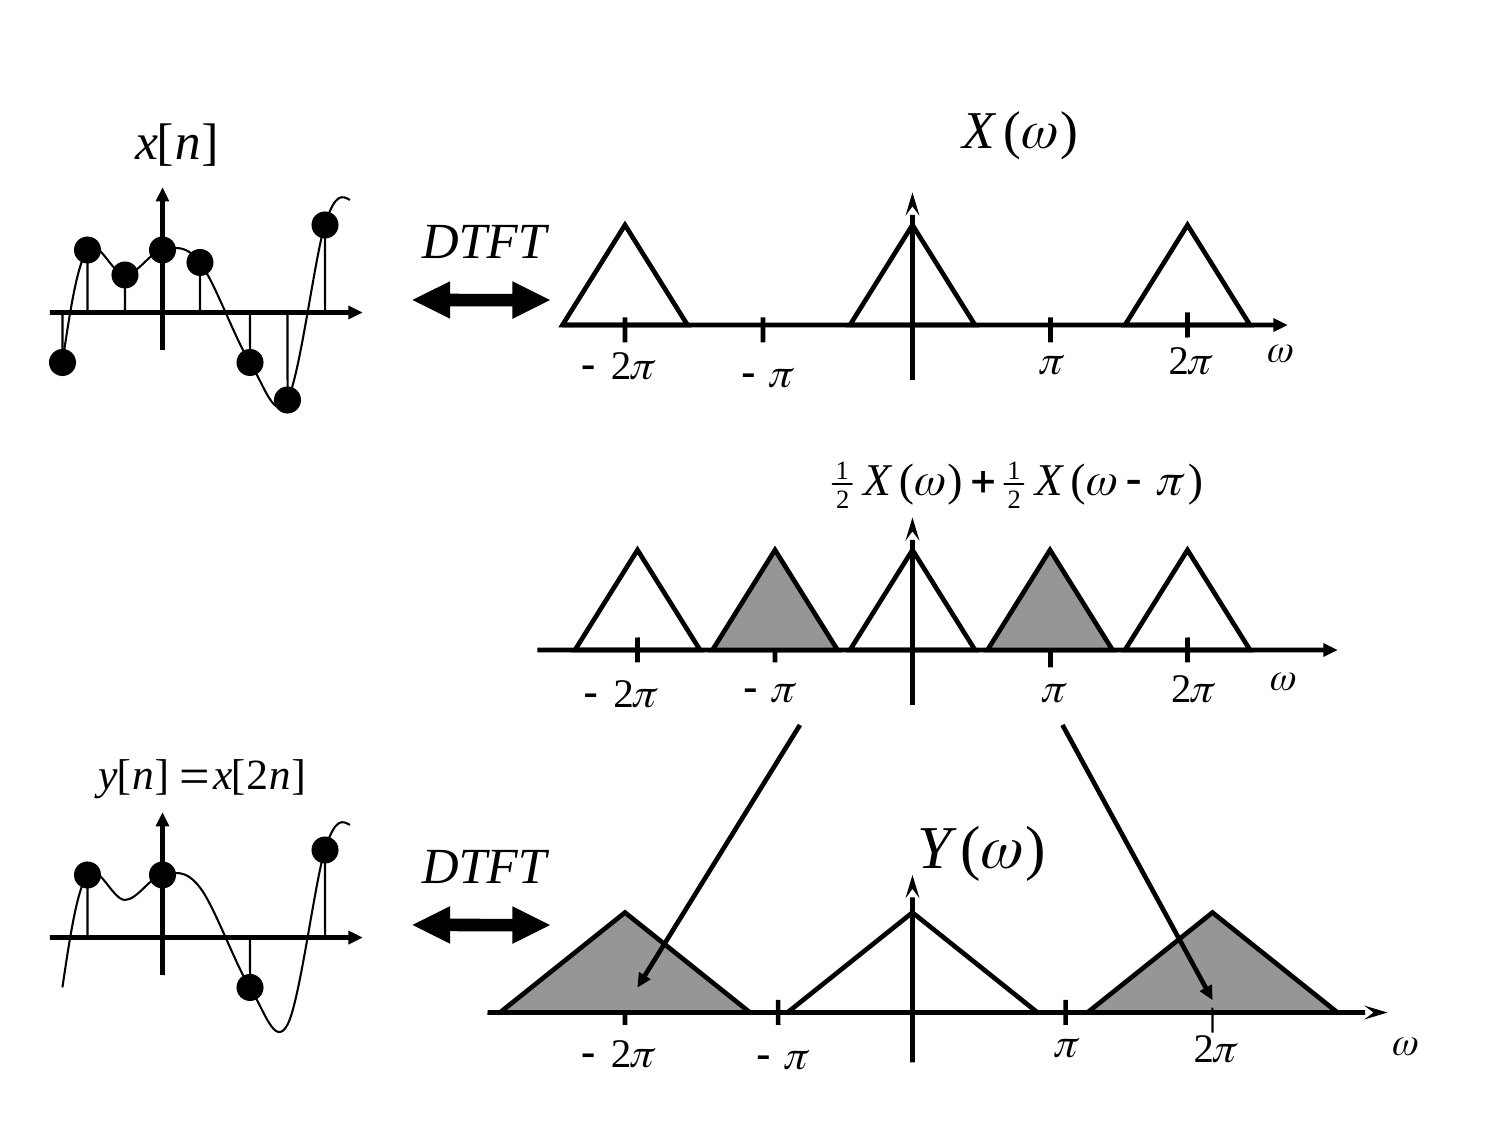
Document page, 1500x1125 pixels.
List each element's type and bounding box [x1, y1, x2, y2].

text_box [156, 816, 169, 862]
text_box [637, 724, 801, 988]
text_box [912, 812, 1056, 894]
text_box [1164, 664, 1223, 713]
text_box [537, 643, 1338, 657]
text_box [906, 527, 919, 539]
text_box [750, 1042, 819, 1081]
text_box [906, 192, 919, 214]
text_box [326, 306, 363, 319]
text_box [1125, 549, 1251, 650]
text_box [850, 224, 975, 324]
text_box [735, 359, 804, 398]
text_box [1162, 337, 1221, 386]
text_box [62, 822, 350, 1032]
text_box [562, 224, 688, 325]
text_box [150, 862, 175, 880]
text_box [277, 388, 301, 413]
text_box [1187, 1024, 1246, 1073]
text_box [1034, 347, 1073, 386]
text_box [1049, 1029, 1088, 1068]
text_box [75, 862, 87, 886]
text_box [712, 549, 838, 650]
text_box [574, 342, 665, 391]
text_box [949, 99, 1088, 171]
text_box [1262, 337, 1301, 373]
text_box [62, 197, 350, 407]
text_box [987, 549, 1113, 650]
text_box [237, 977, 255, 1000]
text_box [150, 237, 175, 255]
text_box [322, 838, 338, 863]
text_box [412, 837, 562, 893]
text_box [574, 1029, 665, 1078]
text_box [124, 112, 225, 182]
text_box [577, 669, 667, 718]
text_box [824, 449, 1213, 519]
text_box [1366, 1006, 1388, 1019]
text_box [737, 674, 806, 713]
text_box [88, 237, 100, 250]
text_box [787, 912, 1038, 1013]
text_box [237, 352, 255, 376]
text_box [88, 862, 100, 874]
text_box [50, 350, 76, 376]
text_box [322, 213, 338, 238]
text_box [75, 237, 87, 261]
text_box [500, 912, 751, 1013]
text_box [326, 931, 363, 944]
text_box [562, 318, 1288, 332]
text_box [1037, 674, 1076, 713]
text_box [850, 549, 975, 649]
text_box [87, 749, 313, 808]
text_box [1387, 1029, 1426, 1066]
text_box [575, 549, 701, 650]
text_box [412, 212, 562, 268]
text_box [1062, 724, 1213, 1000]
text_box [1264, 664, 1304, 701]
text_box [412, 918, 550, 932]
text_box [115, 262, 136, 274]
text_box [1087, 912, 1338, 1013]
text_box [1125, 224, 1251, 325]
text_box [191, 249, 213, 273]
text_box [412, 293, 550, 307]
text_box [156, 190, 169, 237]
